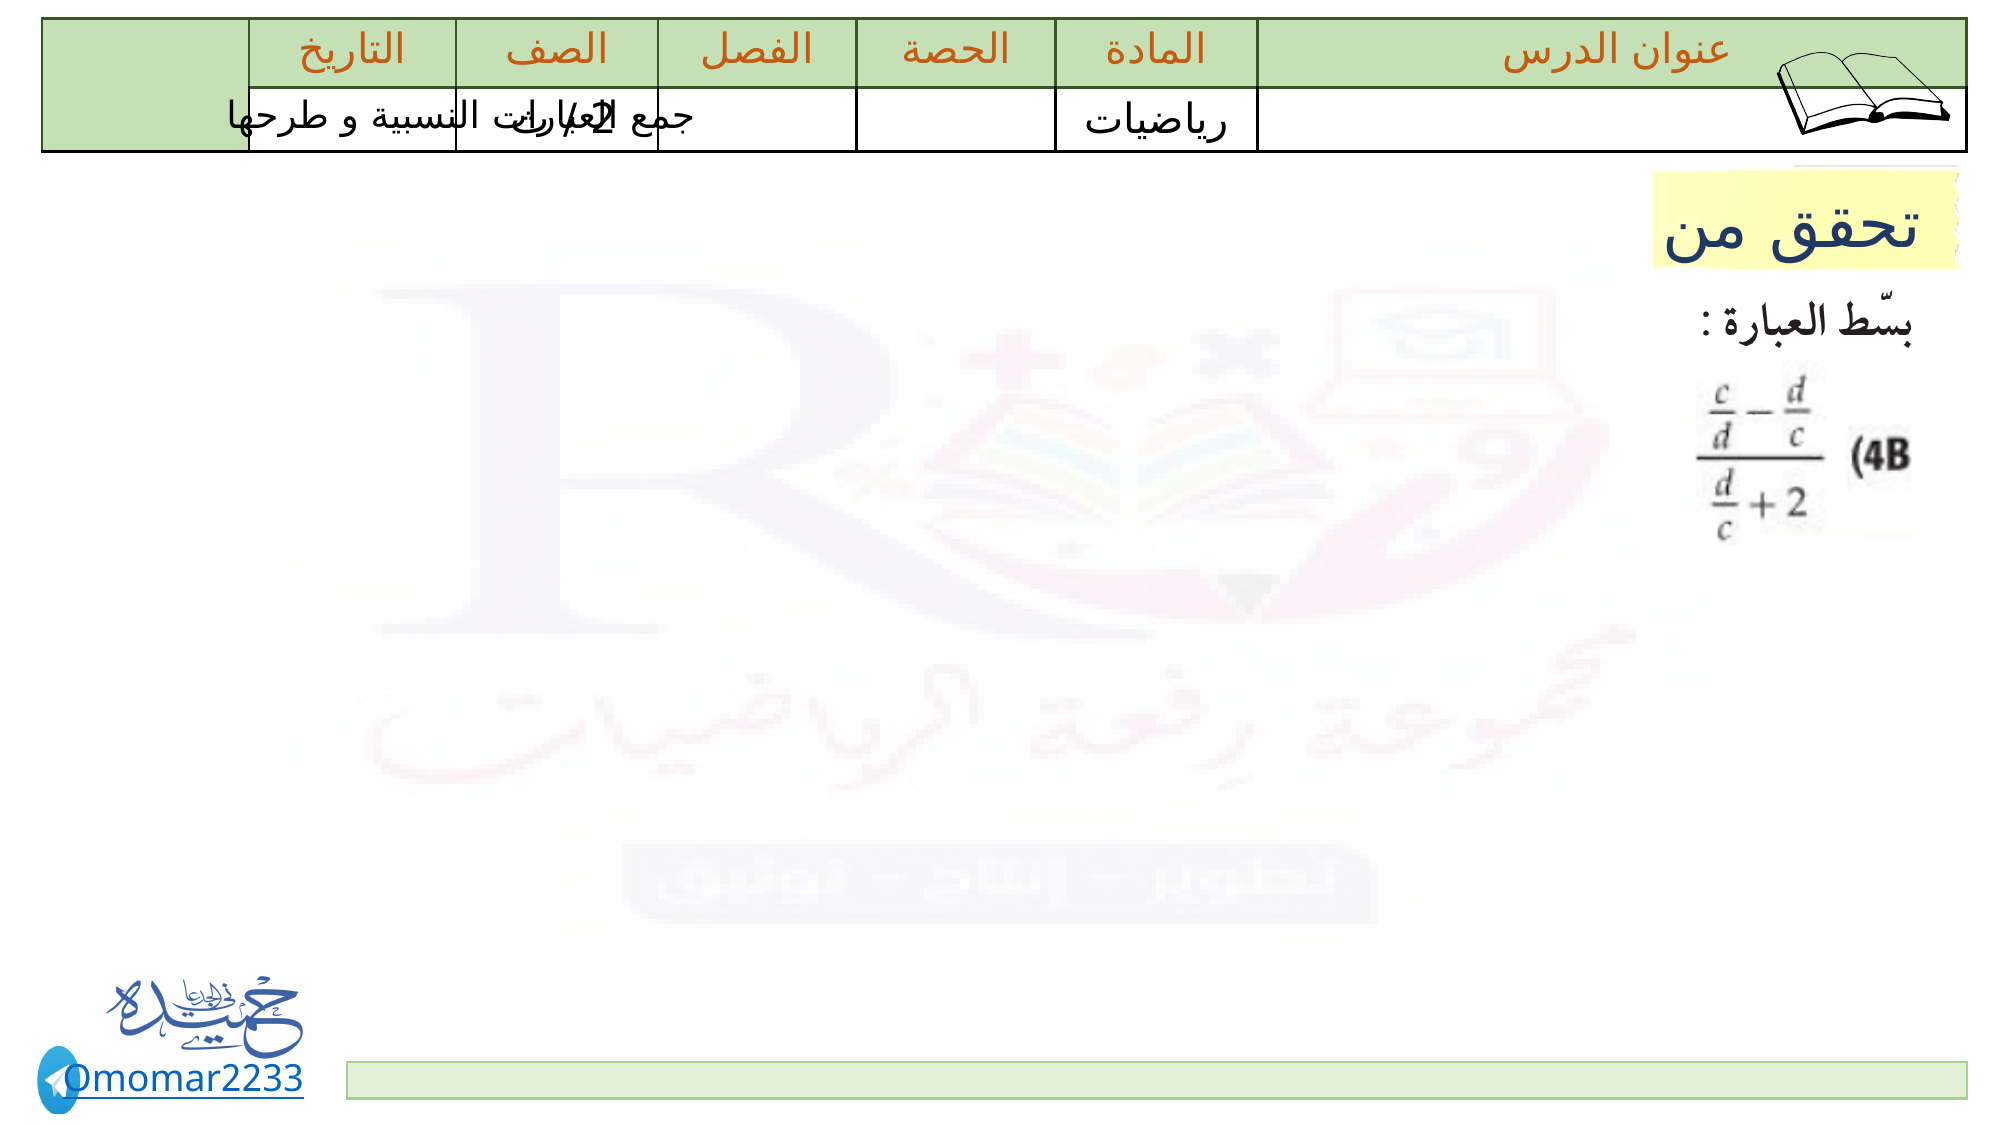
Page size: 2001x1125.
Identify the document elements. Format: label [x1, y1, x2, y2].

picture [1613, 276, 1945, 545]
picture [1768, 39, 1958, 158]
picture [13, 1046, 102, 1114]
text_box [1605, 164, 1960, 270]
